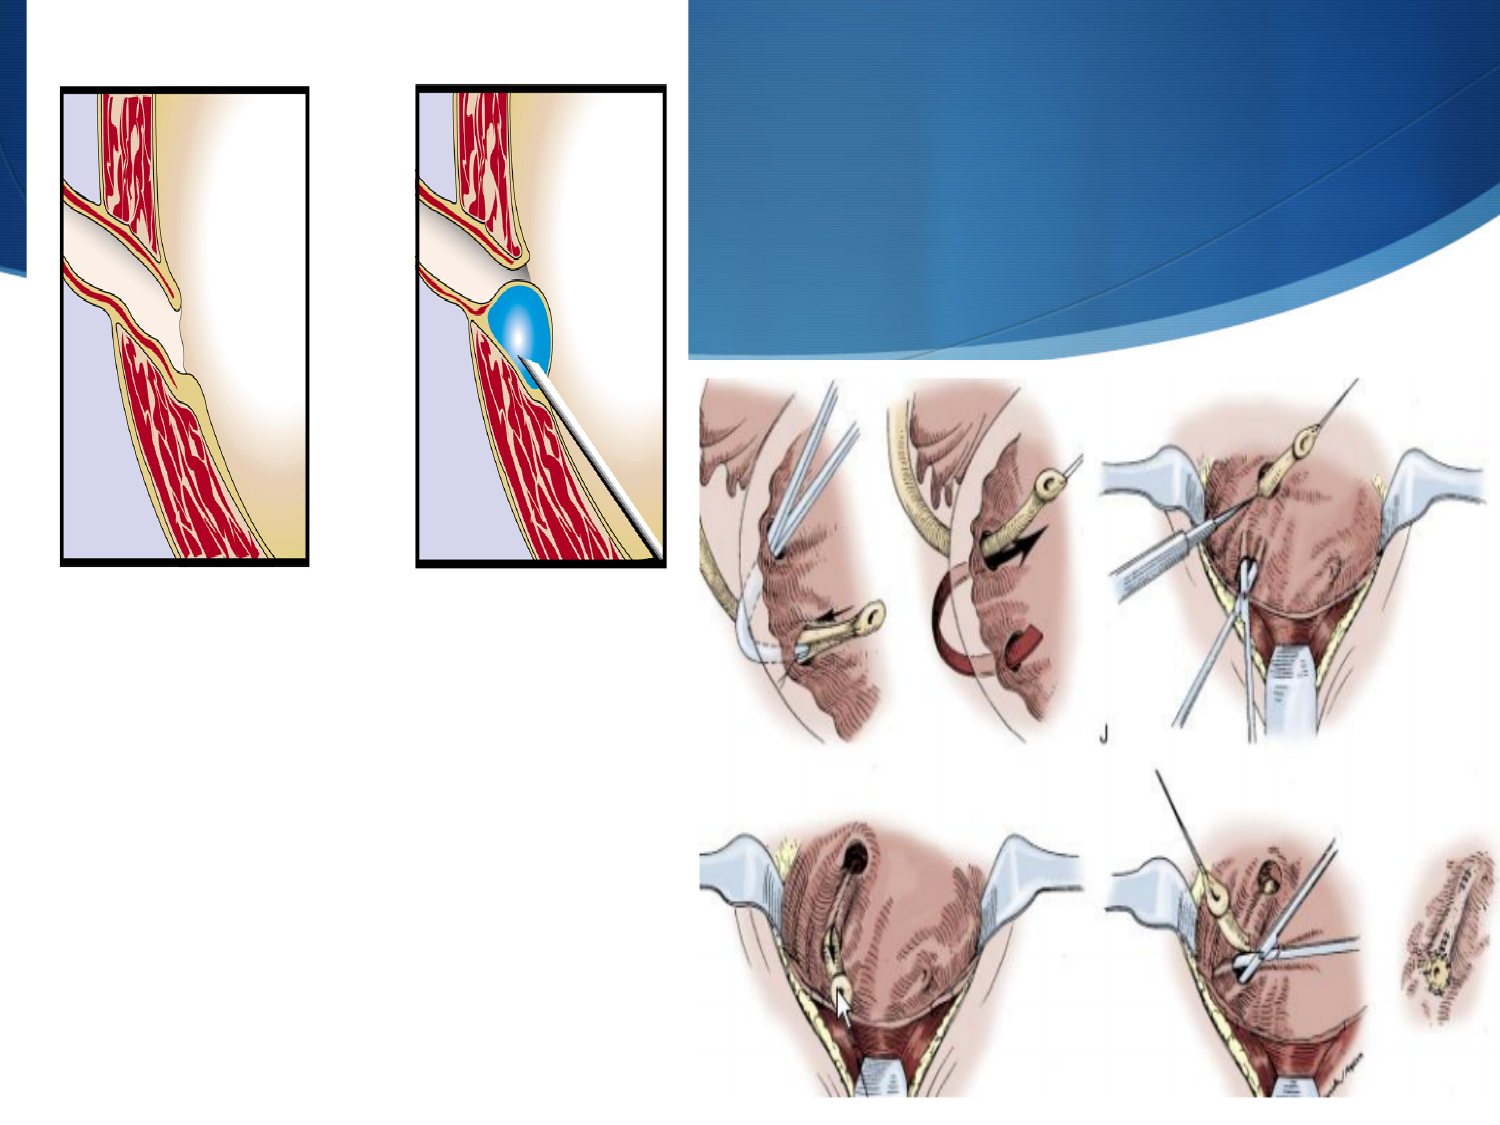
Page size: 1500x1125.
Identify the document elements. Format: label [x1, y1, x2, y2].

list [25, 0, 689, 639]
picture [0, 0, 1500, 1125]
